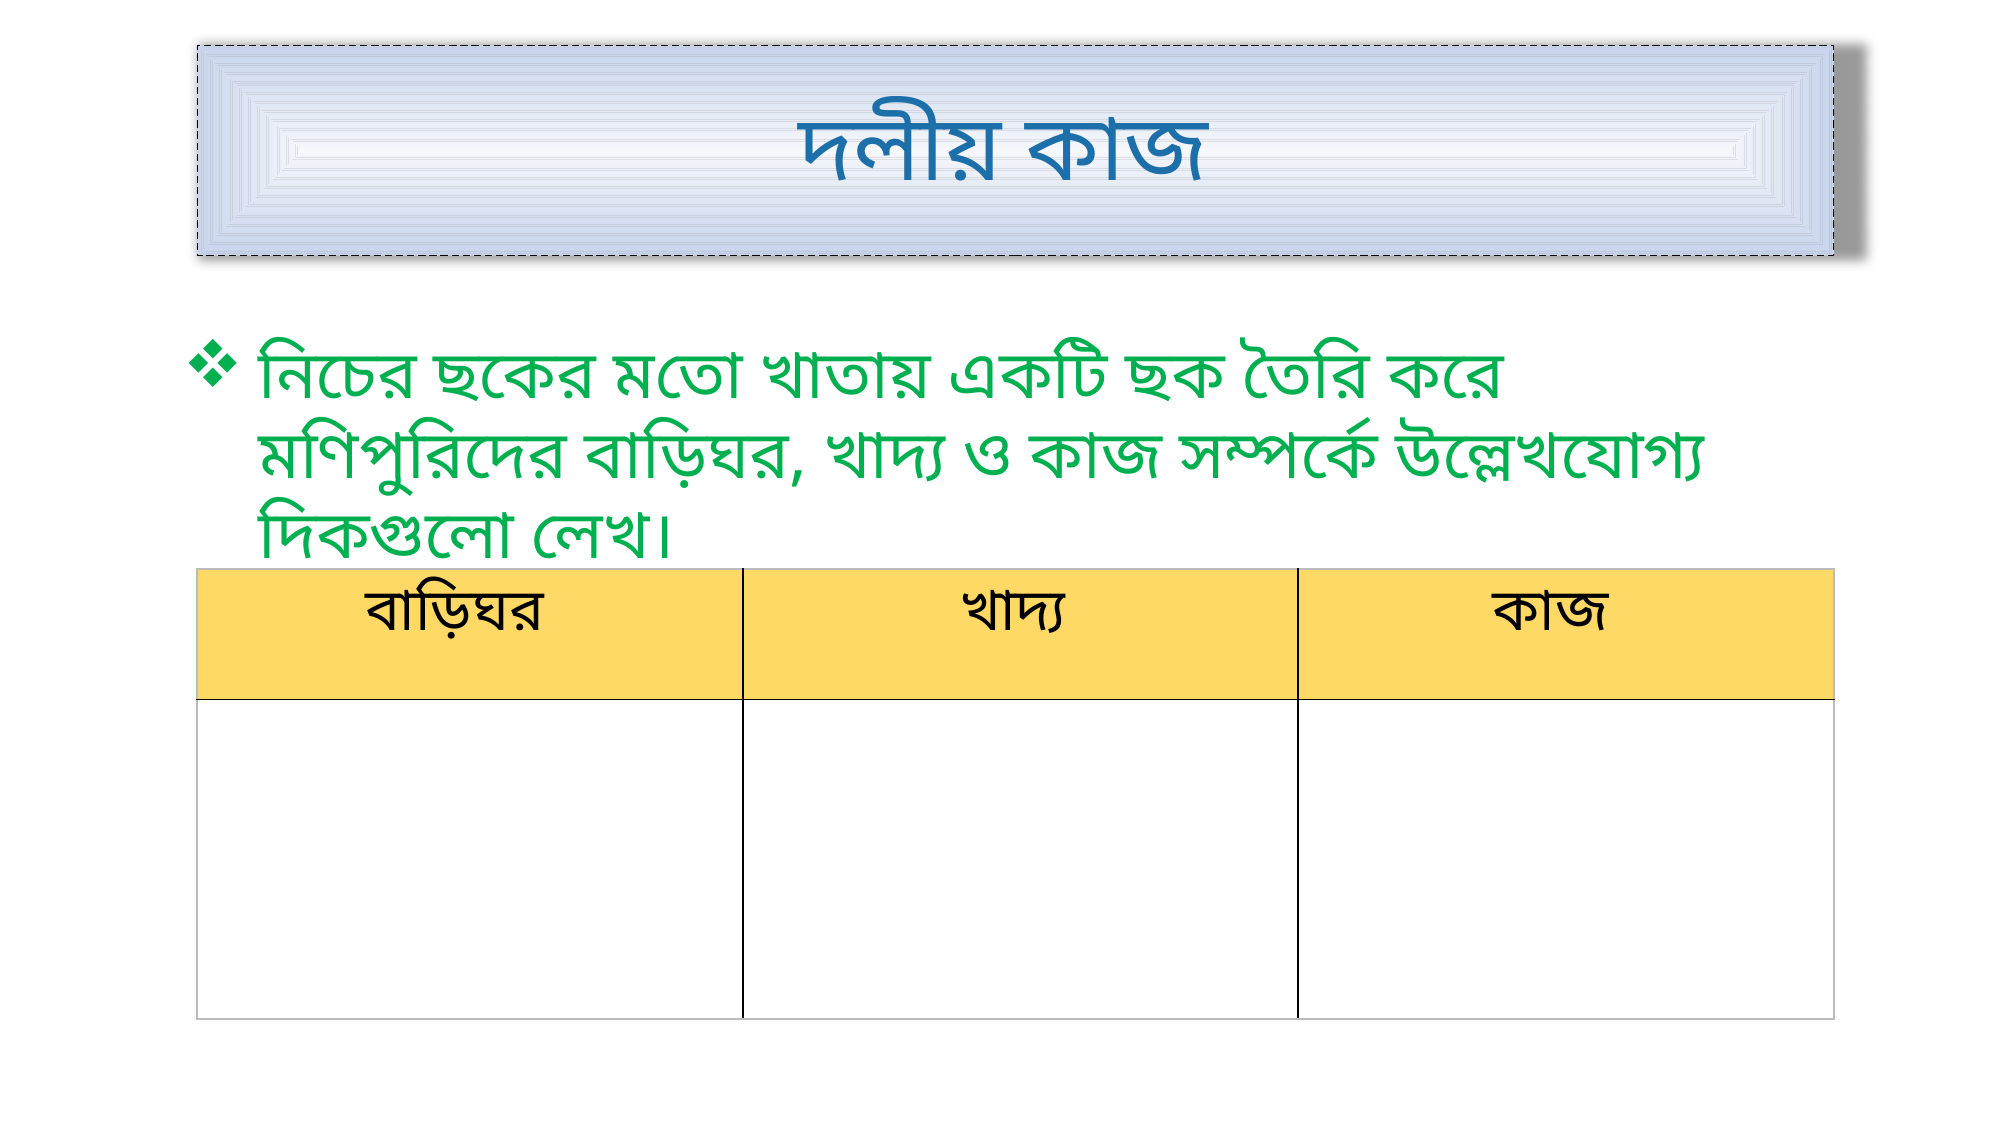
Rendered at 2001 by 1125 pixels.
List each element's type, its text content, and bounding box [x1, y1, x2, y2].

table_cell [1299, 700, 1833, 1018]
table_header কাজ [1299, 570, 1833, 699]
table_header বাড়িঘর [198, 570, 742, 699]
table_cell [198, 700, 742, 1018]
table_header খাদ্য [744, 570, 1297, 699]
table_cell [744, 700, 1297, 1018]
text_box নিচের ছকের মতো খাতায় একটি ছক তৈরি করে মণিপুরিদের বাড়িঘর, খাদ্য ও কাজ সম্পর্কে উল্লেখযোগ্য দিকগুলো লেখ। [168, 324, 1834, 579]
text_box দলীয় কাজ [197, 45, 1834, 256]
